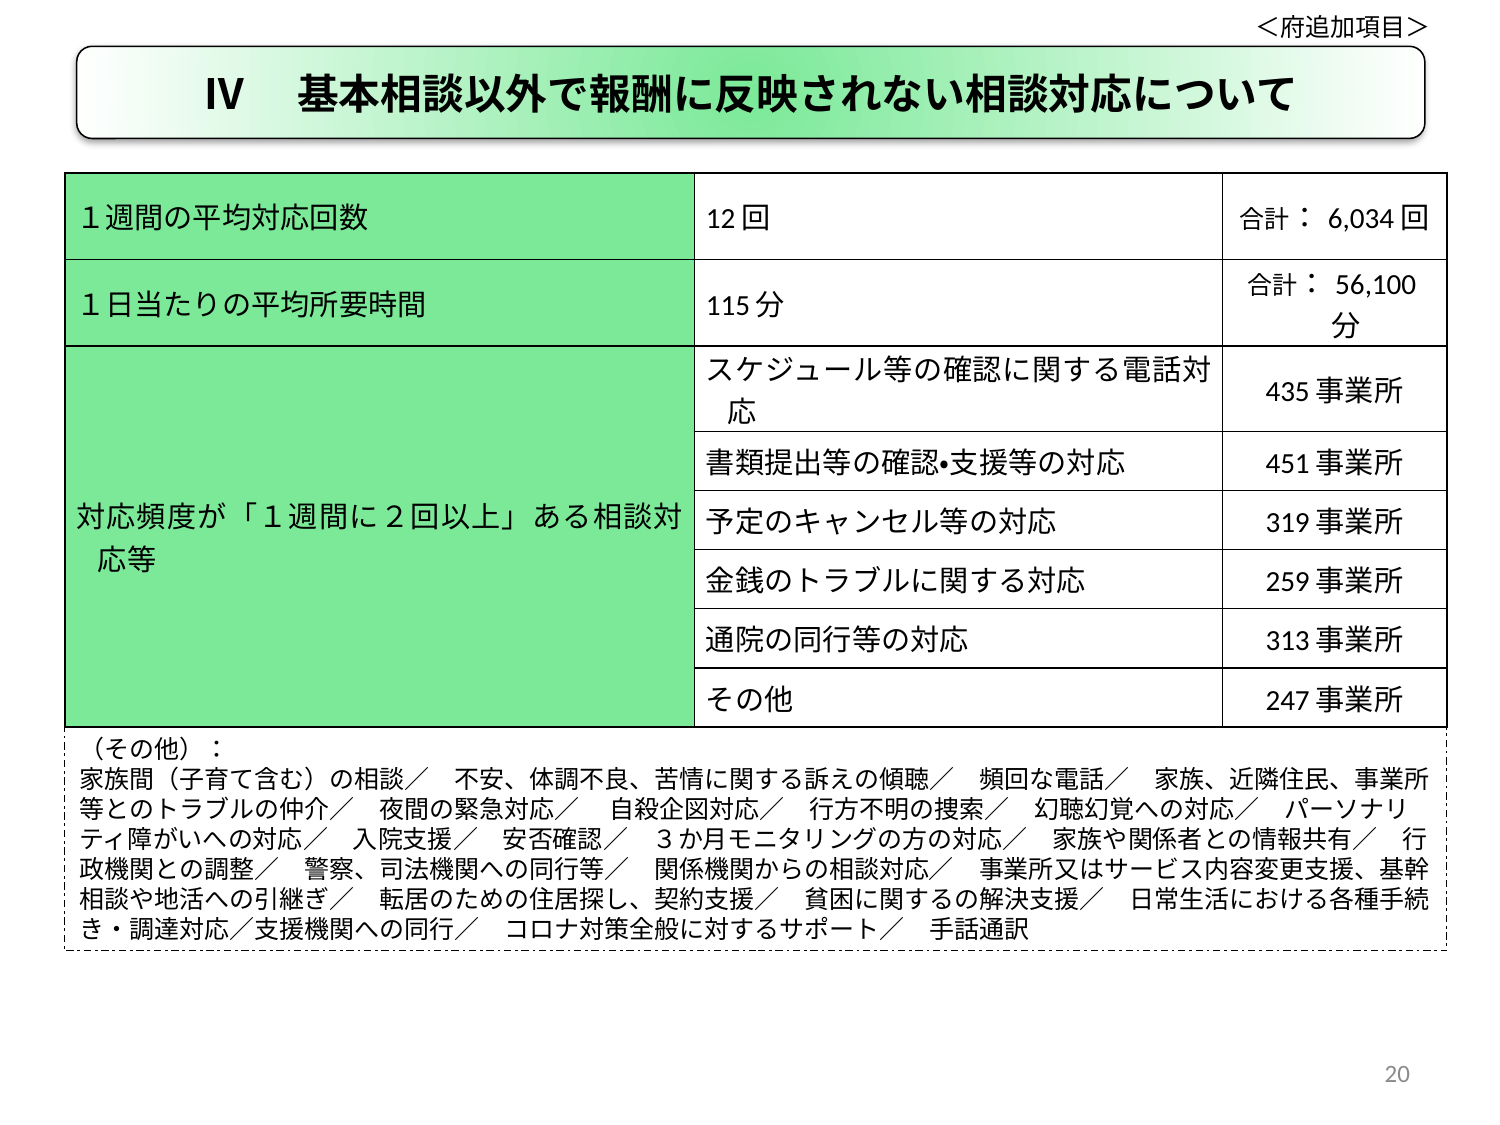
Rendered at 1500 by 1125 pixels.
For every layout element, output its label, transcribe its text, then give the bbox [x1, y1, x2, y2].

table_cell １日当たりの平均所要時間 [66, 260, 694, 345]
text_box （その他）： 家族間（子育て含む）の相談／ 不安、体調不良、苦情に関する訴えの傾聴／ 頻回な電話／ 家族、近隣住民、事業所等とのトラブルの仲介／ 夜間の緊急対応／ 自殺企図対応／ 行方不明の捜索／ 幻聴幻覚への対応／ パーソナリティ障がいへの対応／ 入院支援／ 安否確認／ ３か月モニタリングの方の対応／ 家族や関係者との情報共有／ 行政機関との調整／ 警察、司法機関への同行等／ 関係機関からの相談対応／ 事業所又はサービス内容変更支援、基幹相談や地活への引継ぎ／ 転居のための住居探し、契約支援／ 貧困に関するの解決支援／ 日常生活における各種手続き・調達対応／支援機関への同行／ コロナ対策全般に対するサポート／ 手話通訳 [64, 726, 1447, 951]
table_cell 115分 [695, 260, 1222, 345]
table_cell 435事業所 [1223, 347, 1446, 431]
table_header 合計：6,034回 [1223, 174, 1446, 259]
table_header 12回 [695, 174, 1222, 259]
table_cell 313事業所 [1223, 609, 1446, 667]
table_cell 対応頻度が「１週間に２回以上」ある相談対応等 [66, 347, 694, 726]
table_cell 予定のキャンセル等の対応 [695, 491, 1222, 549]
table_cell 金銭のトラブルに関する対応 [695, 550, 1222, 608]
table_header １週間の平均対応回数 [66, 174, 694, 259]
text_box Ⅳ 基本相談以外で報酬に反映されない相談対応について [75, 45, 1426, 140]
slide_number 20 [1074, 1042, 1425, 1103]
table_cell 451事業所 [1223, 432, 1446, 490]
table_cell スケジュール等の確認に関する電話対応 [695, 347, 1222, 431]
table_cell 319事業所 [1223, 491, 1446, 549]
table_cell 書類提出等の確認・支援等の対応 [695, 432, 1222, 490]
table_cell 247事業所 [1223, 669, 1446, 726]
table_cell 通院の同行等の対応 [695, 609, 1222, 667]
table_cell 259事業所 [1223, 550, 1446, 608]
table_cell その他 [695, 669, 1222, 726]
text_box ＜府追加項目＞ [1241, 4, 1446, 49]
table_cell 合計：56,100分 [1223, 260, 1446, 345]
